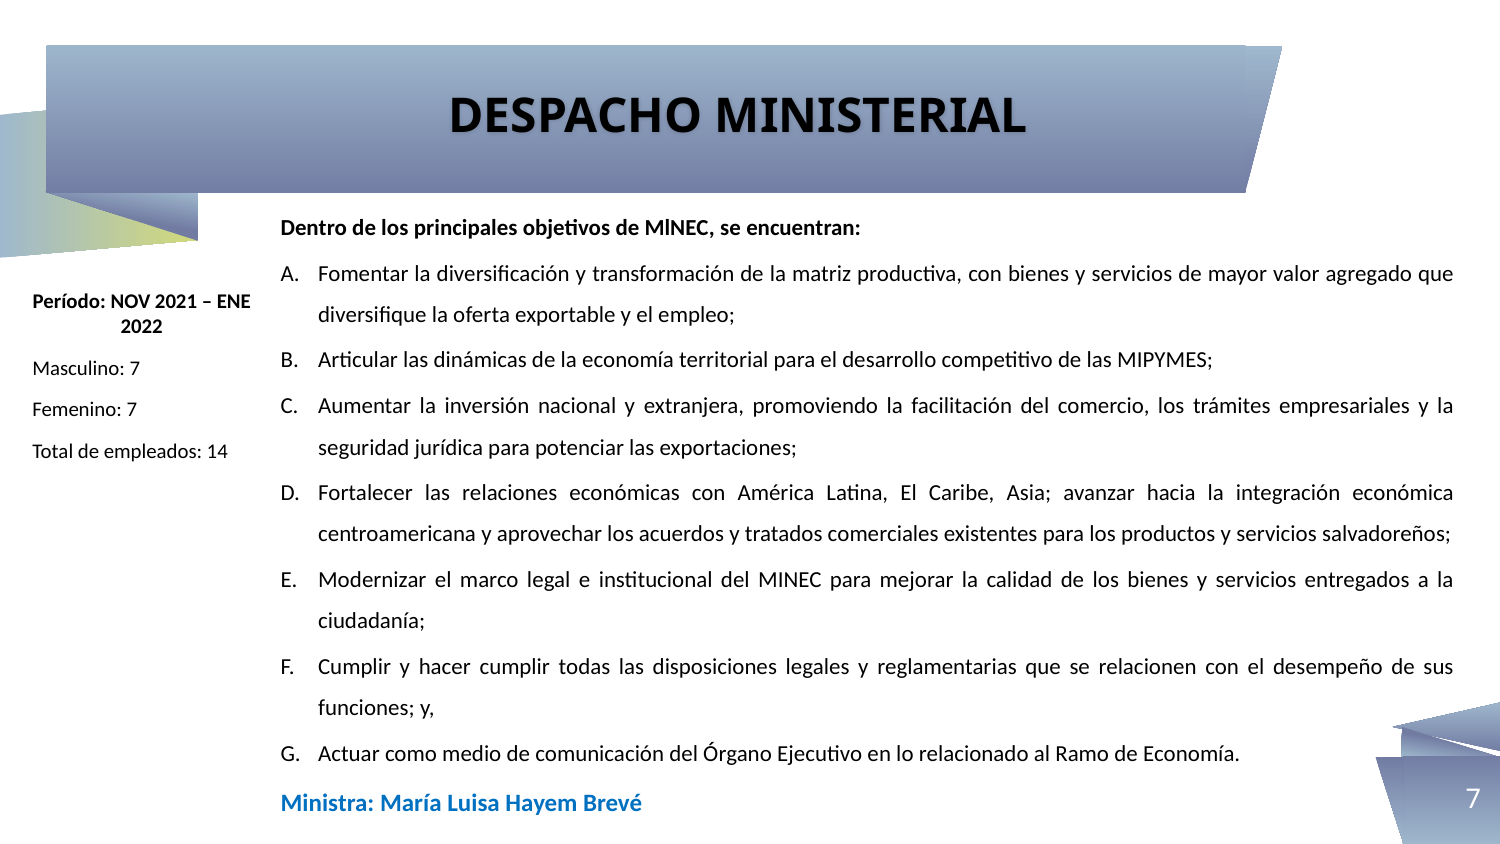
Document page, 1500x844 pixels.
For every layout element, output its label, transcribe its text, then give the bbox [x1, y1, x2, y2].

title DESPACHO MINISTERIAL [336, 43, 1141, 191]
slide_number 7 [1401, 756, 1482, 844]
text_box Dentro de los principales objetivos de MlNEC, se encuentran: Fomentar la diversificación y transformación de la matriz productiva, con bienes y servicios de mayor valor agregado que diversifique la oferta exportable y el empleo; Articular las dinámicas de la economía territorial para el desarrollo competitivo de las MIPYMES; Aumentar la inversión nacional y extranjera, promoviendo la facilitación del comercio, los trámites empresariales y la seguridad jurídica para potenciar las exportaciones; Fortalecer las relaciones económicas con América Latina, El Caribe, Asia; avanzar hacia la integración económica centroamericana y aprovechar los acuerdos y tratados comerciales existentes para los productos y servicios salvadoreños; Modernizar el marco legal e institucional del MINEC para mejorar la calidad de los bienes y servicios entregados a la ciudadanía; Cumplir y hacer cumplir todas las disposiciones legales y reglamentarias que se relacionen con el desempeño de sus funciones; y, Actuar como medio de comunicación del Órgano Ejecutivo en lo relacionado al Ramo de Economía. Ministra: María Luisa Hayem Brevé [265, 191, 1471, 747]
text_box Período: NOV 2021 – ENE 2022 Masculino: 7 Femenino: 7 Total de empleados: 14 [17, 280, 266, 516]
